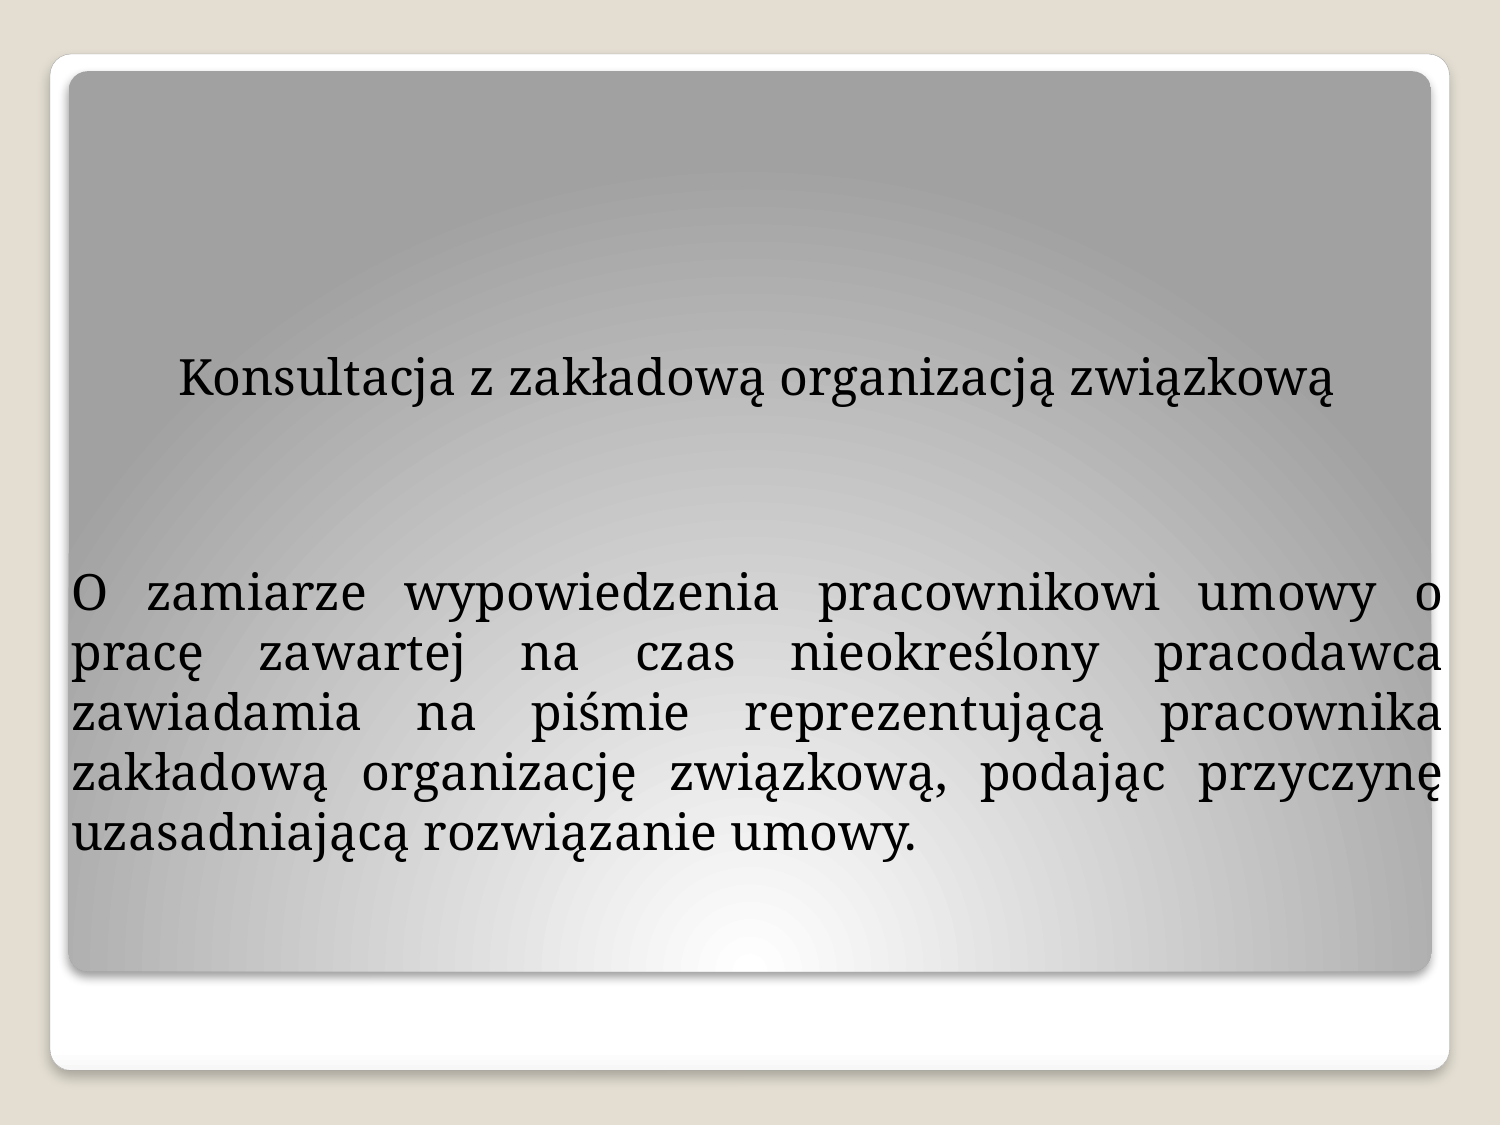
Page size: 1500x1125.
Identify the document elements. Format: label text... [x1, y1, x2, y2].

list Konsultacja z zakładową organizacją związkową O zamiarze wypowiedzenia pracownikowi umowy o pracę zawartej na czas nieokreślony pracodawca zawiadamia na piśmie reprezentującą pracownika zakładową organizację związkową, podając przyczynę uzasadniającą rozwiązanie umowy. [41, 42, 1459, 1081]
